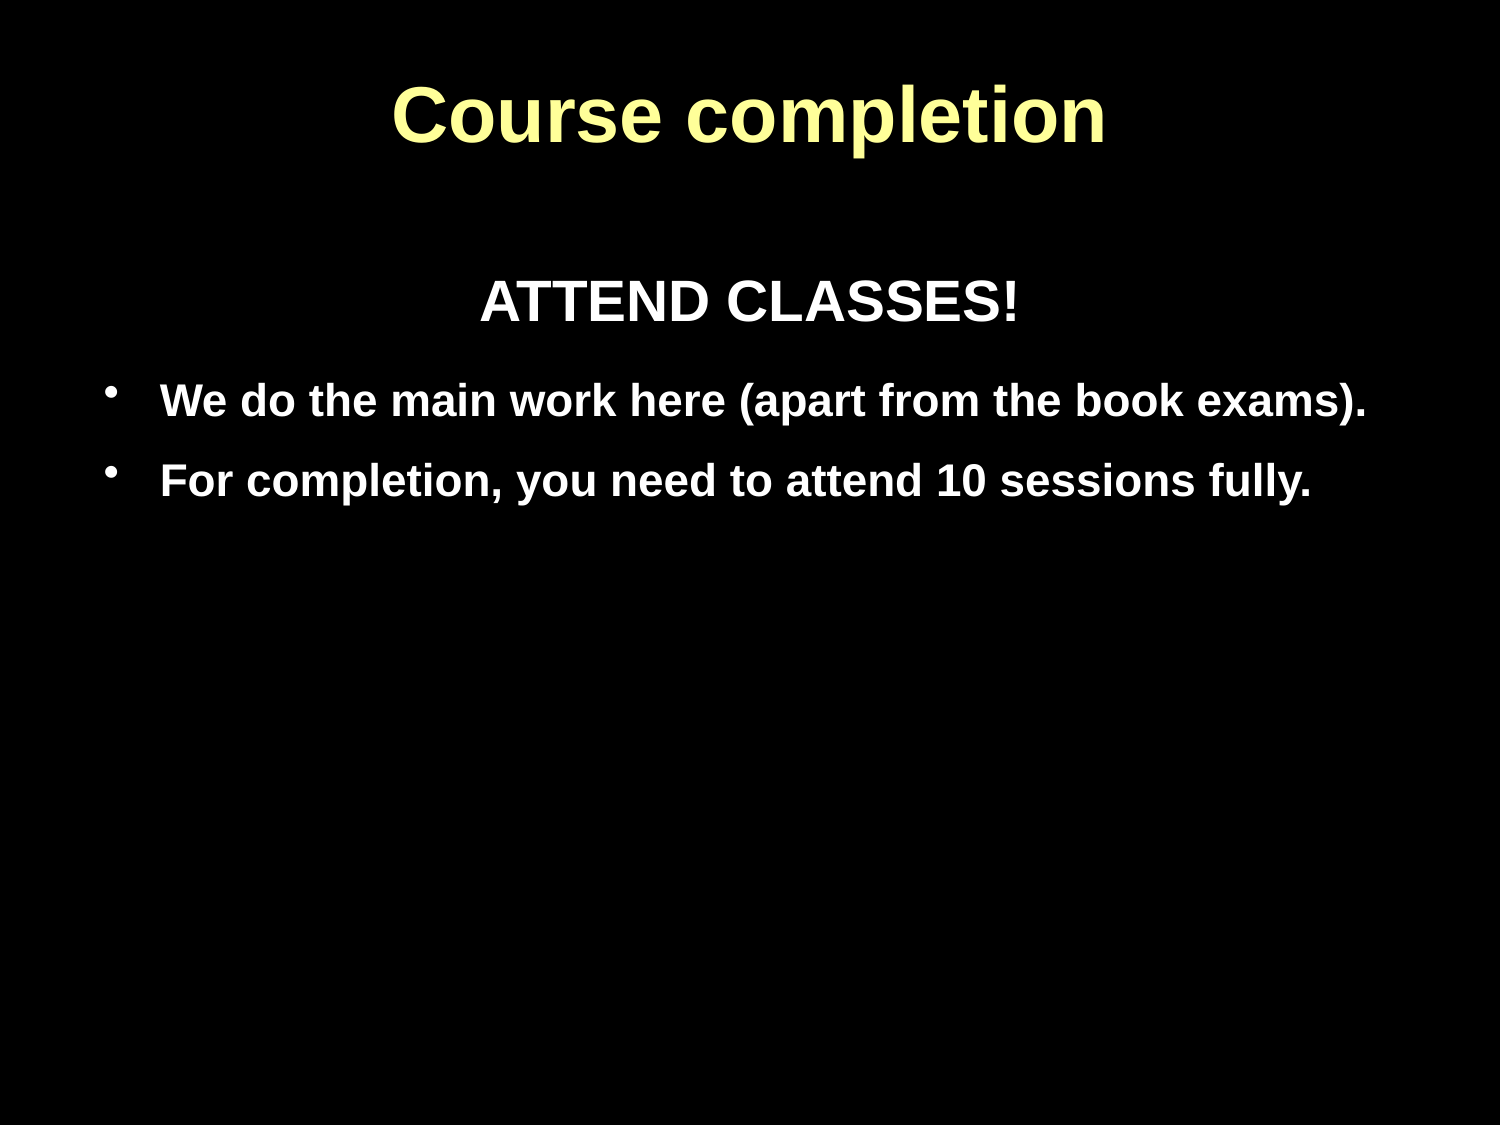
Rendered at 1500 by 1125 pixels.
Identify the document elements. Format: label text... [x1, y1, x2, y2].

title Course completion [0, 30, 1500, 221]
list Attend classes! We do the main work here (apart from the book exams). For completion, you need to attend 10 sessions fully. [88, 255, 1412, 1083]
